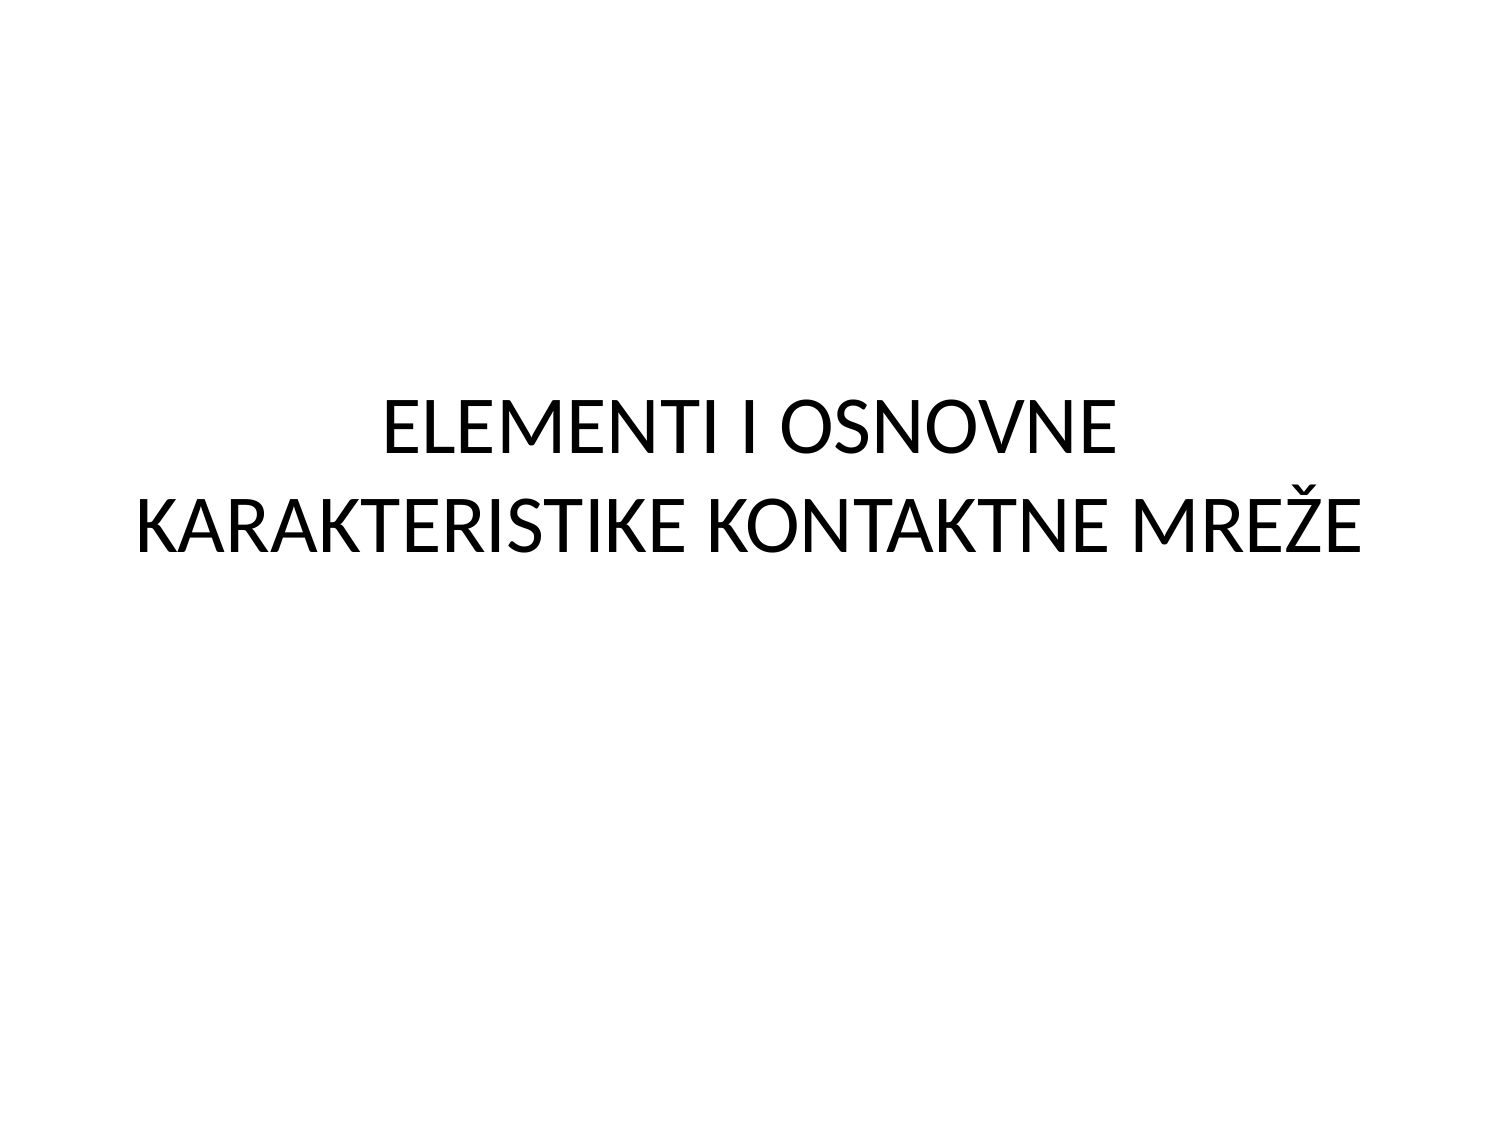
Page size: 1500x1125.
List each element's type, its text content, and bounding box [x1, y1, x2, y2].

title ELEMENTI I OSNOVNE KARAKTERISTIKE KONTAKTNE MREŽE [112, 349, 1388, 591]
